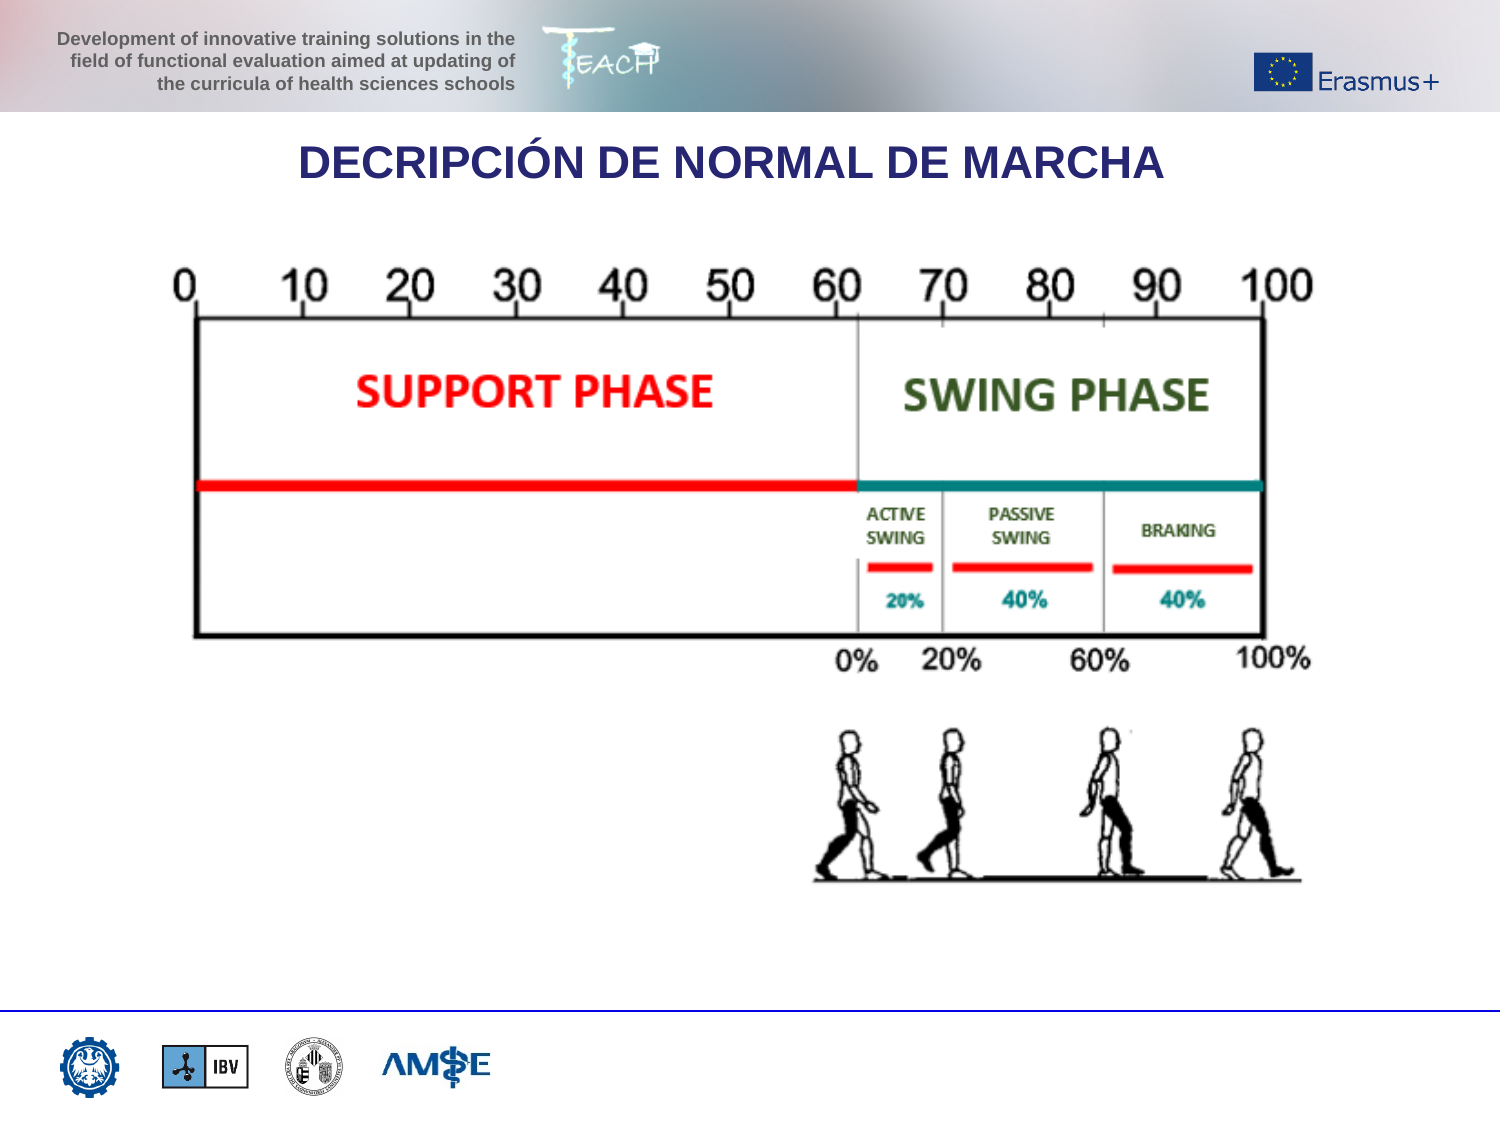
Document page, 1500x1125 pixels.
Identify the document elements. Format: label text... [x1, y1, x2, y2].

picture [0, 1, 1500, 112]
picture [161, 1044, 249, 1089]
picture [53, 1035, 126, 1099]
picture [379, 1044, 491, 1089]
picture [147, 255, 1330, 894]
text_box DECRIPCIÓN DE NORMAL DE MARCHA [64, 125, 1400, 196]
picture [284, 1036, 344, 1097]
